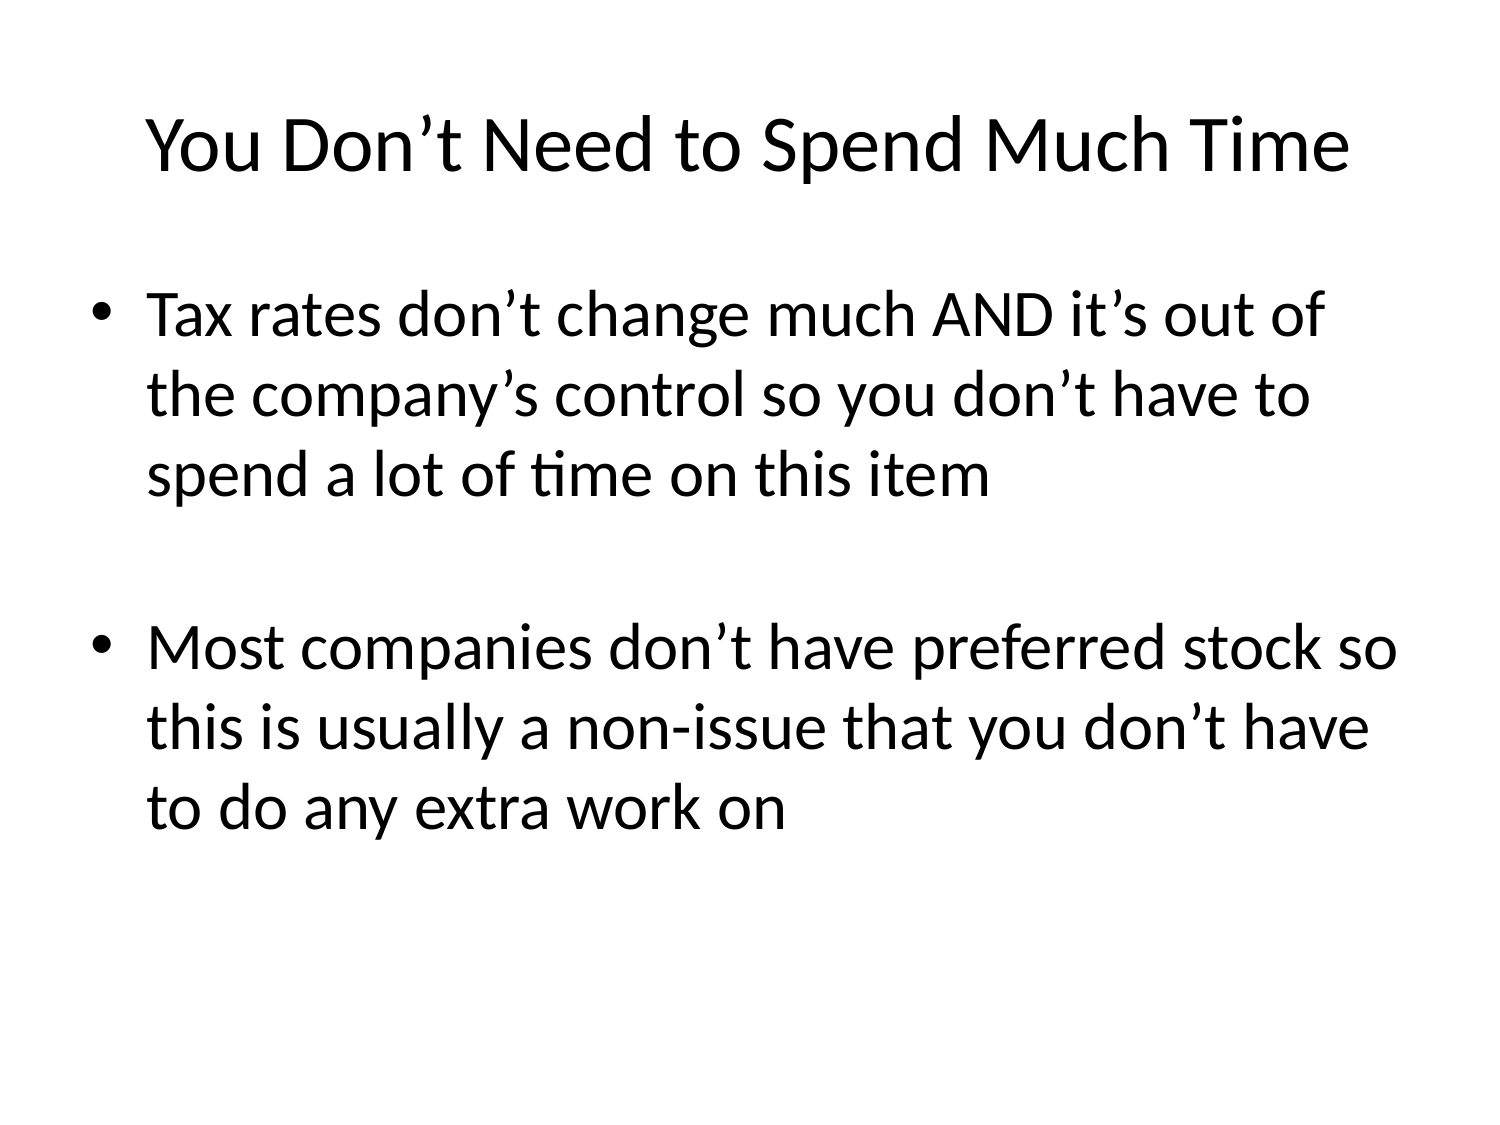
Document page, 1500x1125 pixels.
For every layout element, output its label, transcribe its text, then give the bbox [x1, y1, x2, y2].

title You Don’t Need to Spend Much Time [75, 45, 1425, 233]
list Tax rates don’t change much AND it’s out of the company’s control so you don’t have to spend a lot of time on this item Most companies don’t have preferred stock so this is usually a non-issue that you don’t have to do any extra work on [75, 262, 1425, 1005]
